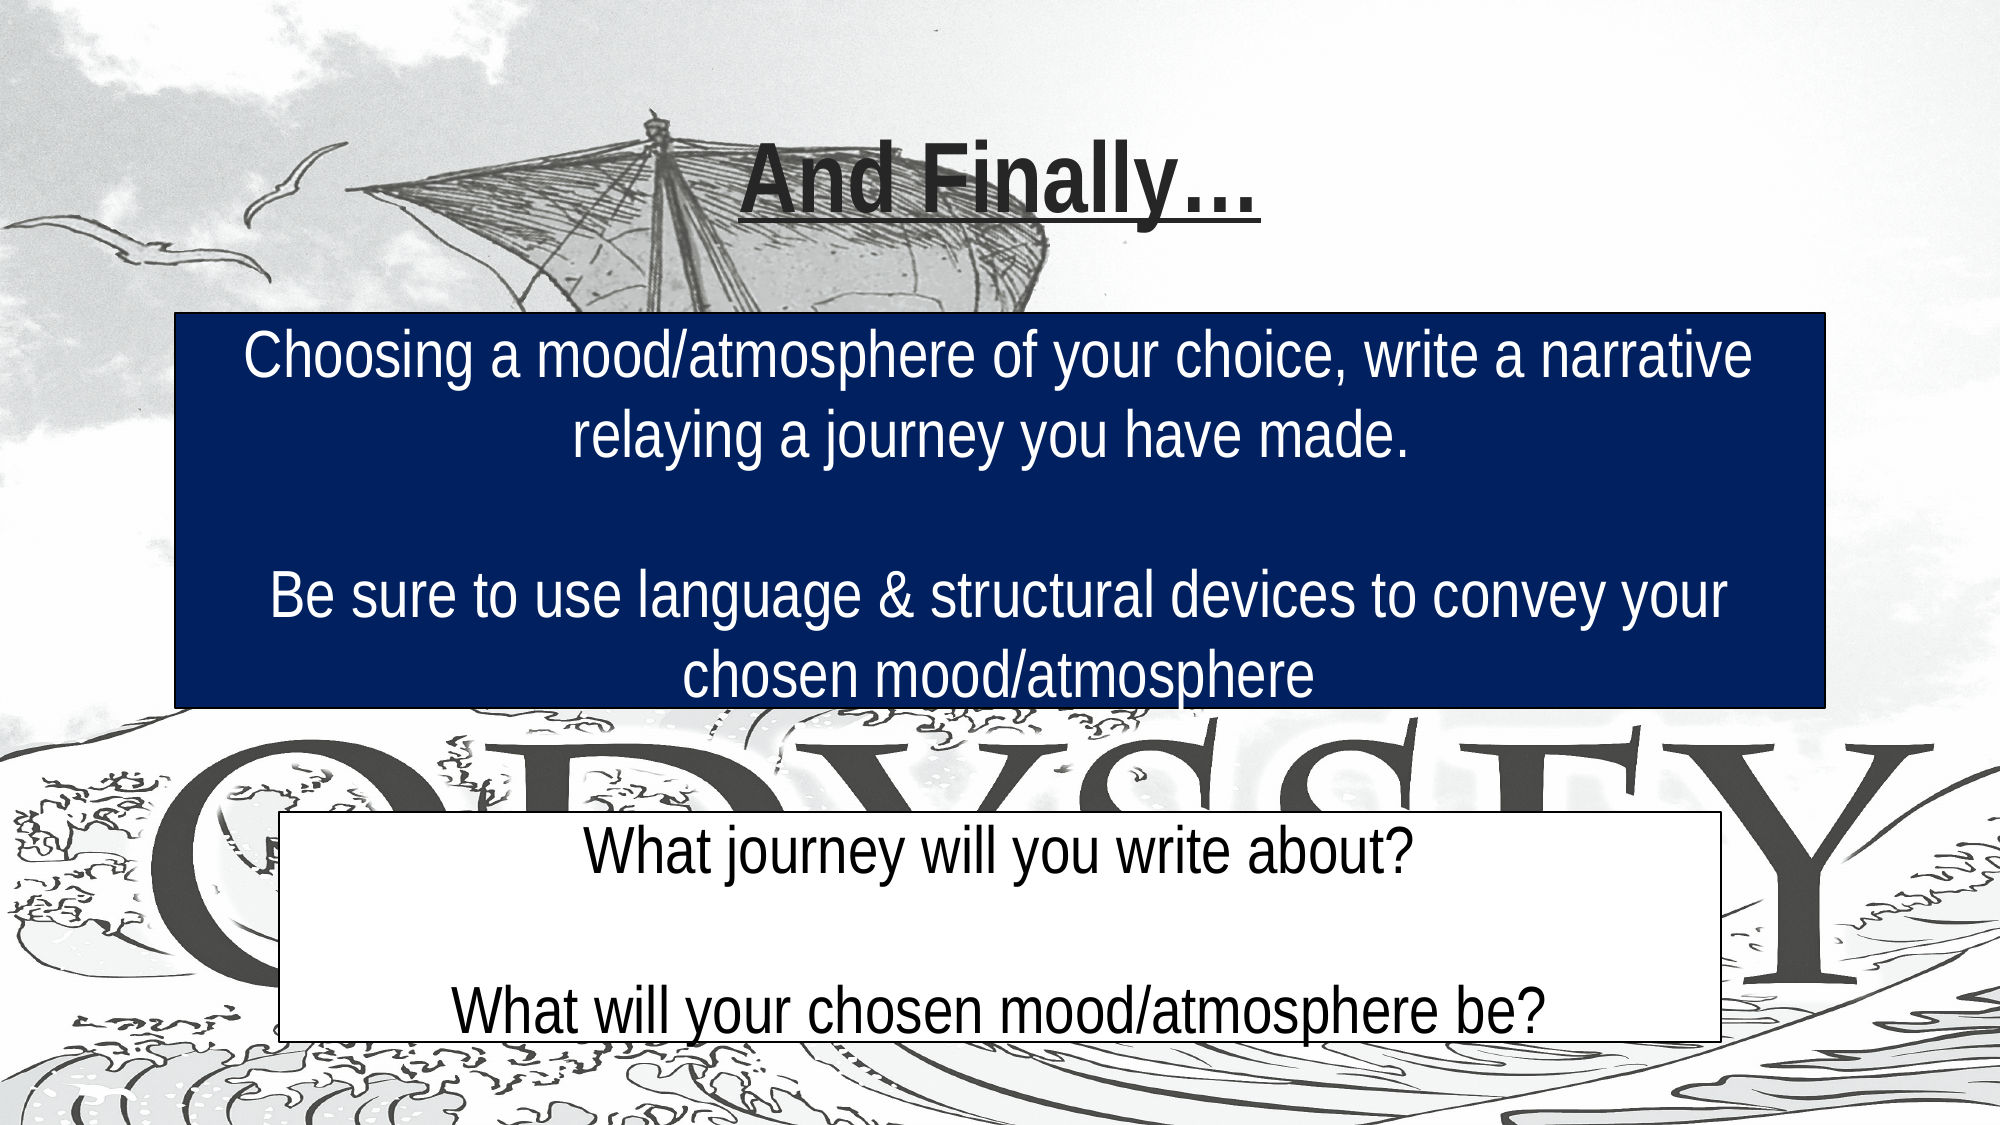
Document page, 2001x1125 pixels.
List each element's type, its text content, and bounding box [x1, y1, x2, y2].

picture [0, 0, 2000, 1125]
text_box Choosing a mood/atmosphere of your choice, write a narrative relaying a journey you have made. Be sure to use language & structural devices to convey your chosen mood/atmosphere [174, 312, 1826, 709]
text_box What journey will you write about? What will your chosen mood/atmosphere be? [278, 811, 1722, 1043]
title And Finally… [174, 72, 1825, 288]
